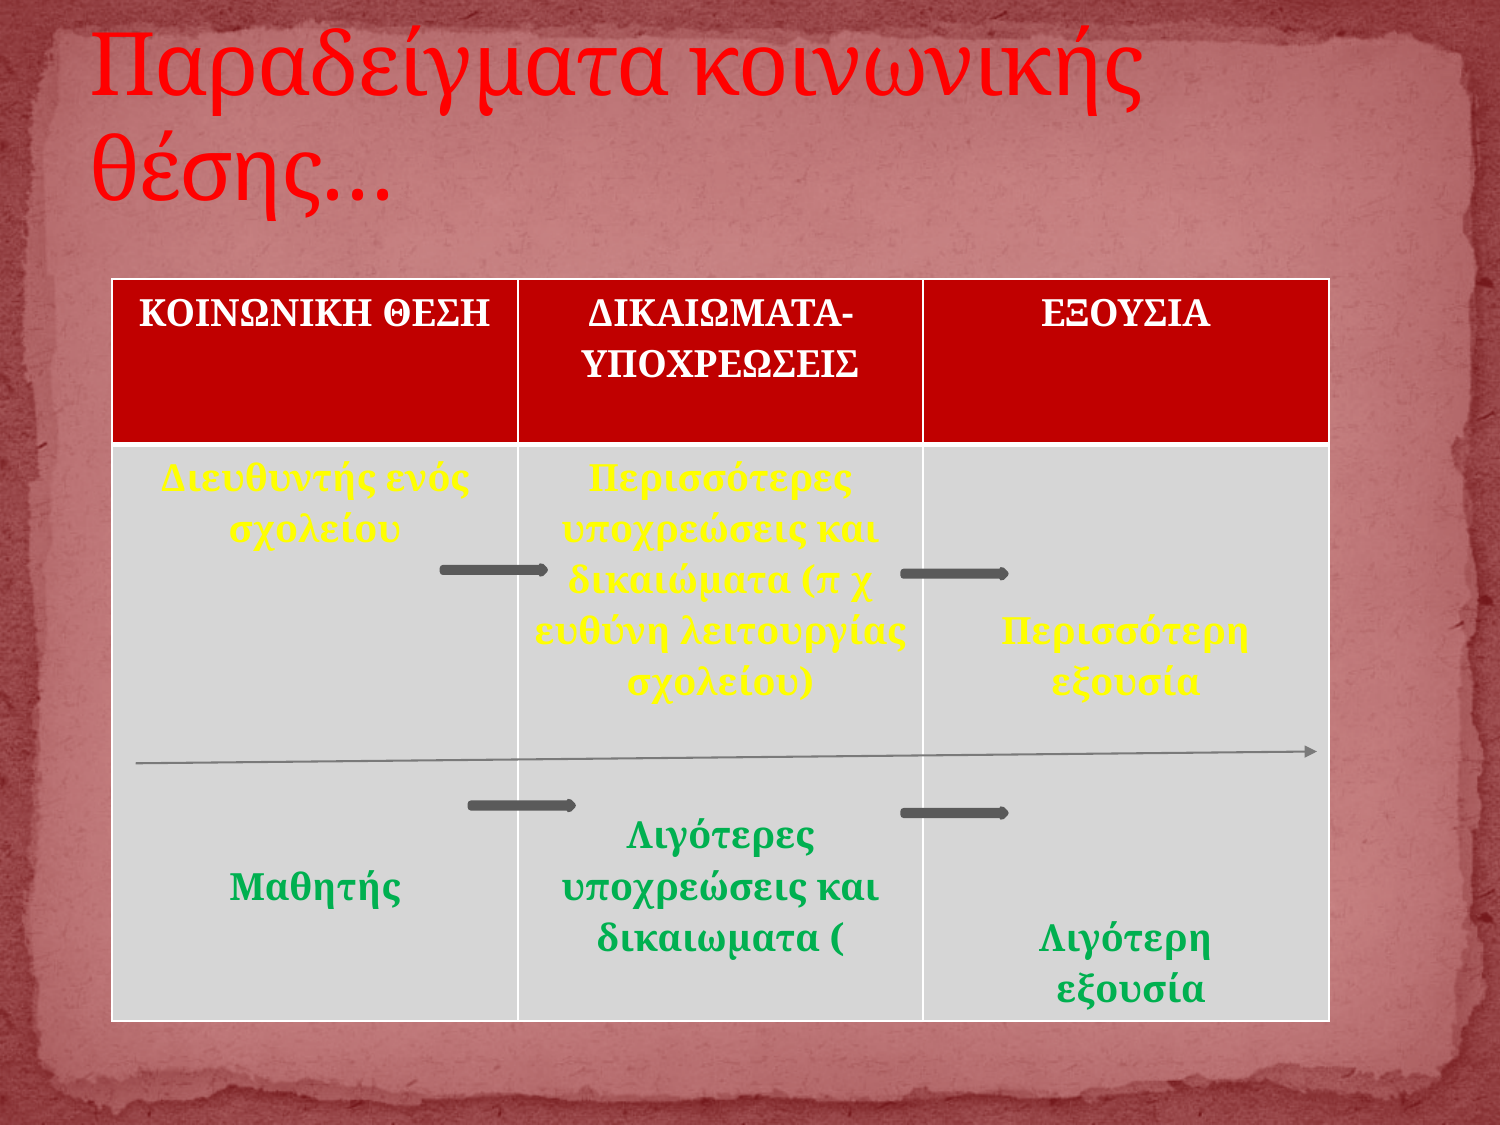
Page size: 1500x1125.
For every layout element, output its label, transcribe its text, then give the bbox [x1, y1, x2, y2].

table_header ΚΟΙΝΩΝΙΚΗ ΘΕΣΗ [113, 280, 517, 442]
table_cell Περισσότερη εξουσία Λιγότερη εξουσία [924, 447, 1328, 1020]
text_box [467, 798, 576, 813]
text_box [439, 563, 548, 577]
table_cell Περισσότερες υποχρεώσεις και δικαιώματα (π χ ευθύνη λειτουργίας σχολείου) Λιγότερες υποχρεώσεις και δικαιωματα ( [519, 773, 922, 1020]
title Παραδείγματα κοινωνικής θέσης… [74, 24, 1425, 225]
text_box [900, 806, 1009, 820]
table_cell Περισσότερες υποχρεώσεις και δικαιώματα (π χ ευθύνη λειτουργίας σχολείου) Λιγότερες υποχρεώσεις και δικαιωματα ( [519, 447, 922, 740]
table_header ΔΙΚΑΙΩΜΑΤΑ-ΥΠΟΧΡΕΩΣΕΙΣ [519, 280, 922, 442]
text_box [900, 567, 1009, 581]
table_header ΕΞΟΥΣΙΑ [924, 280, 1328, 442]
table_cell Διευθυντής ενός σχολείου Μαθητής [113, 447, 517, 1020]
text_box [137, 754, 1315, 761]
